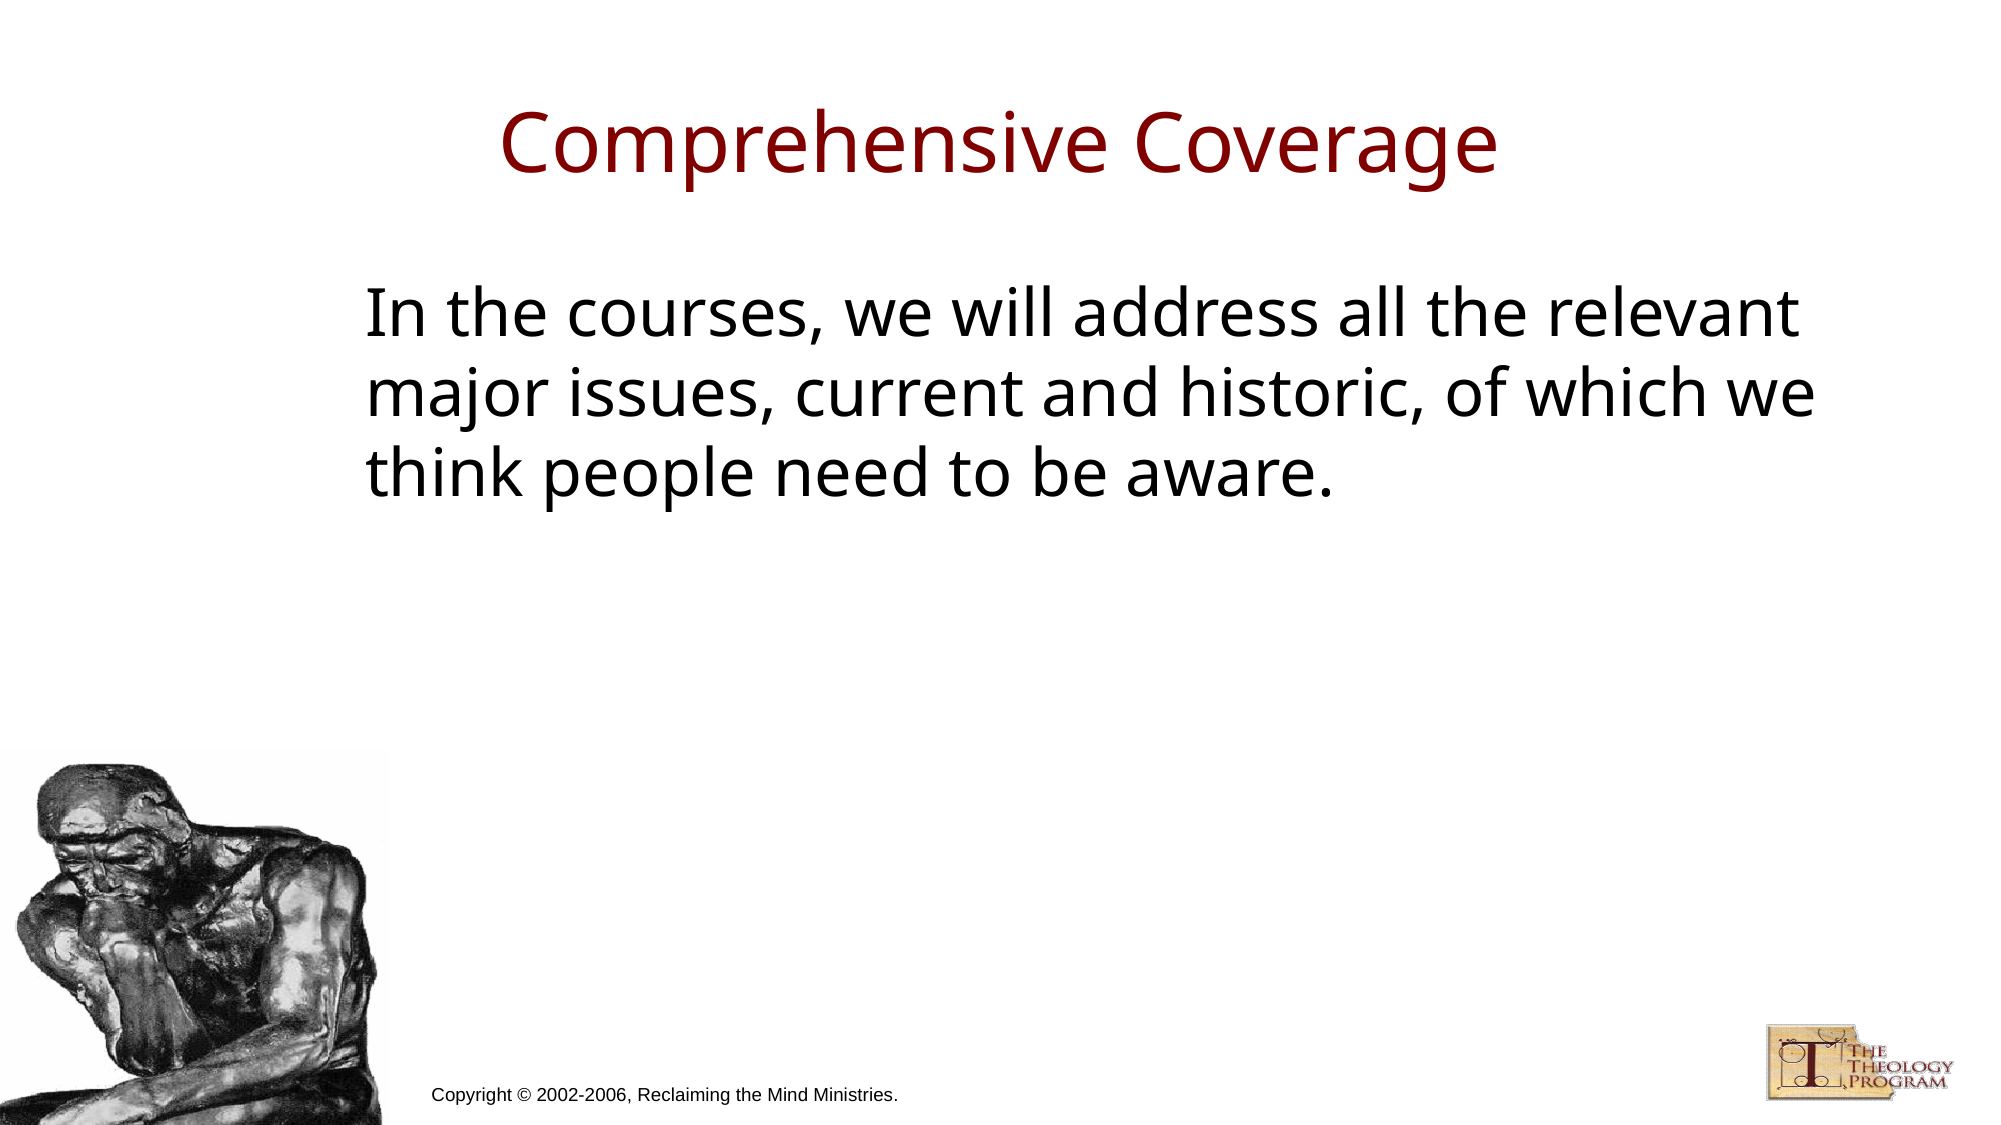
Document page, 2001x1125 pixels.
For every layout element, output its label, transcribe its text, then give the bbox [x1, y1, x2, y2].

title Comprehensive Coverage [99, 45, 1900, 233]
picture [1766, 1024, 1955, 1101]
list In the courses, we will address all the relevant major issues, current and historic, of which we think people need to be aware. [350, 262, 1900, 1005]
picture [0, 750, 390, 1125]
